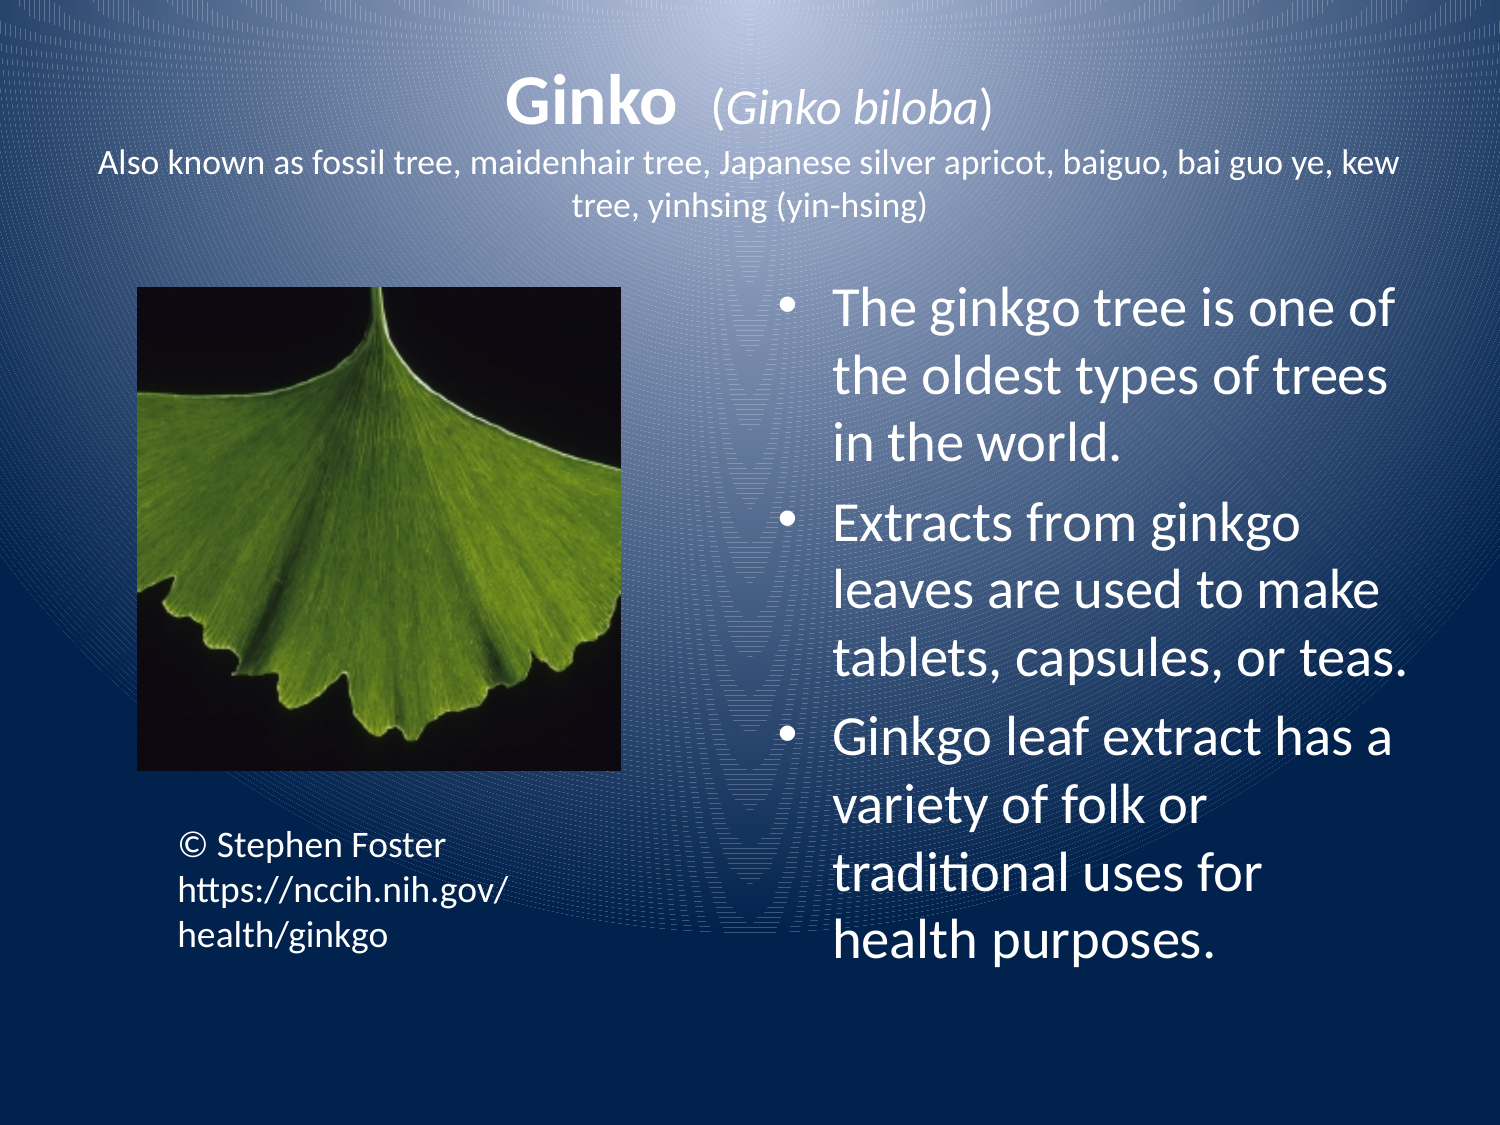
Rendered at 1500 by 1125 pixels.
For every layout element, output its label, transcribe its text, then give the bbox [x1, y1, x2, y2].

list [137, 287, 621, 771]
title Ginko (Ginko biloba) Also known as fossil tree, maidenhair tree, Japanese silver apricot, baiguo, bai guo ye, kew tree, yinhsing (yin-hsing) [75, 45, 1425, 233]
list The ginkgo tree is one of the oldest types of trees in the world. Extracts from ginkgo leaves are used to make tablets, capsules, or teas. Ginkgo leaf extract has a variety of folk or traditional uses for health purposes. [762, 262, 1425, 1005]
text_box © Stephen Foster https://nccih.nih.gov/health/ginkgo [162, 812, 650, 963]
